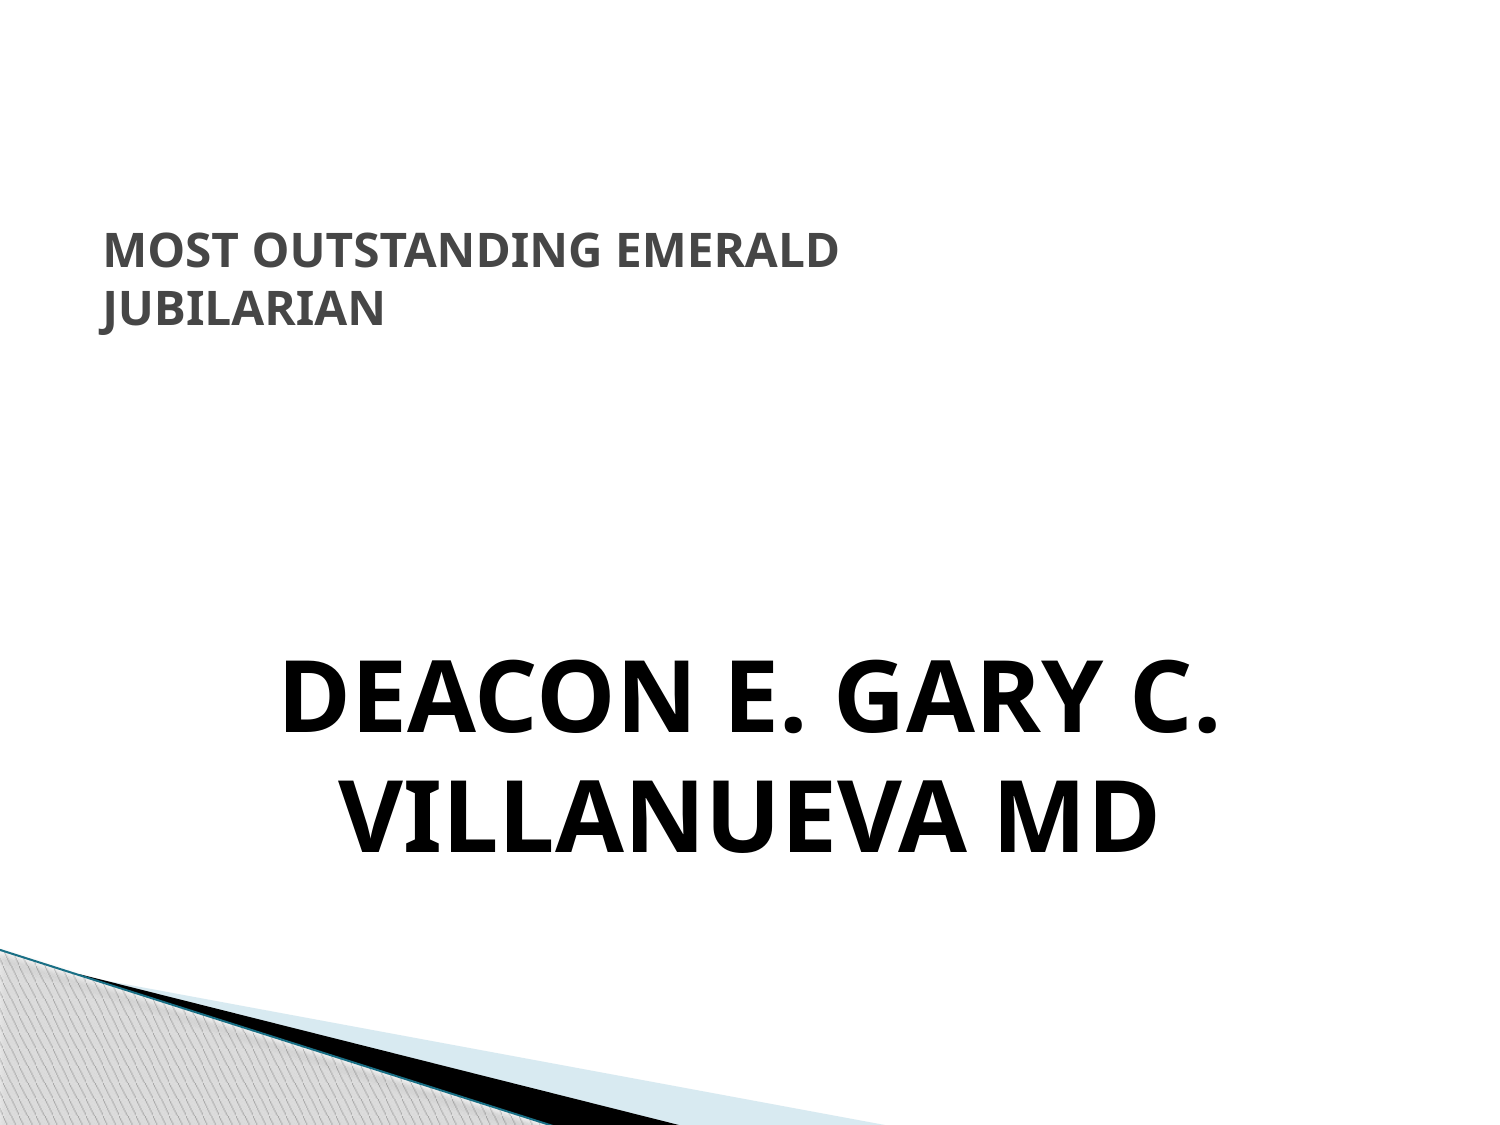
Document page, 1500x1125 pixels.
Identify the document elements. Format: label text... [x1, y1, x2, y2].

list DEACON E. GARY C. VILLANUEVA MD [75, 624, 1425, 1005]
title MOST OUTSTANDING EMERALD JUBILARIAN [87, 212, 1438, 400]
